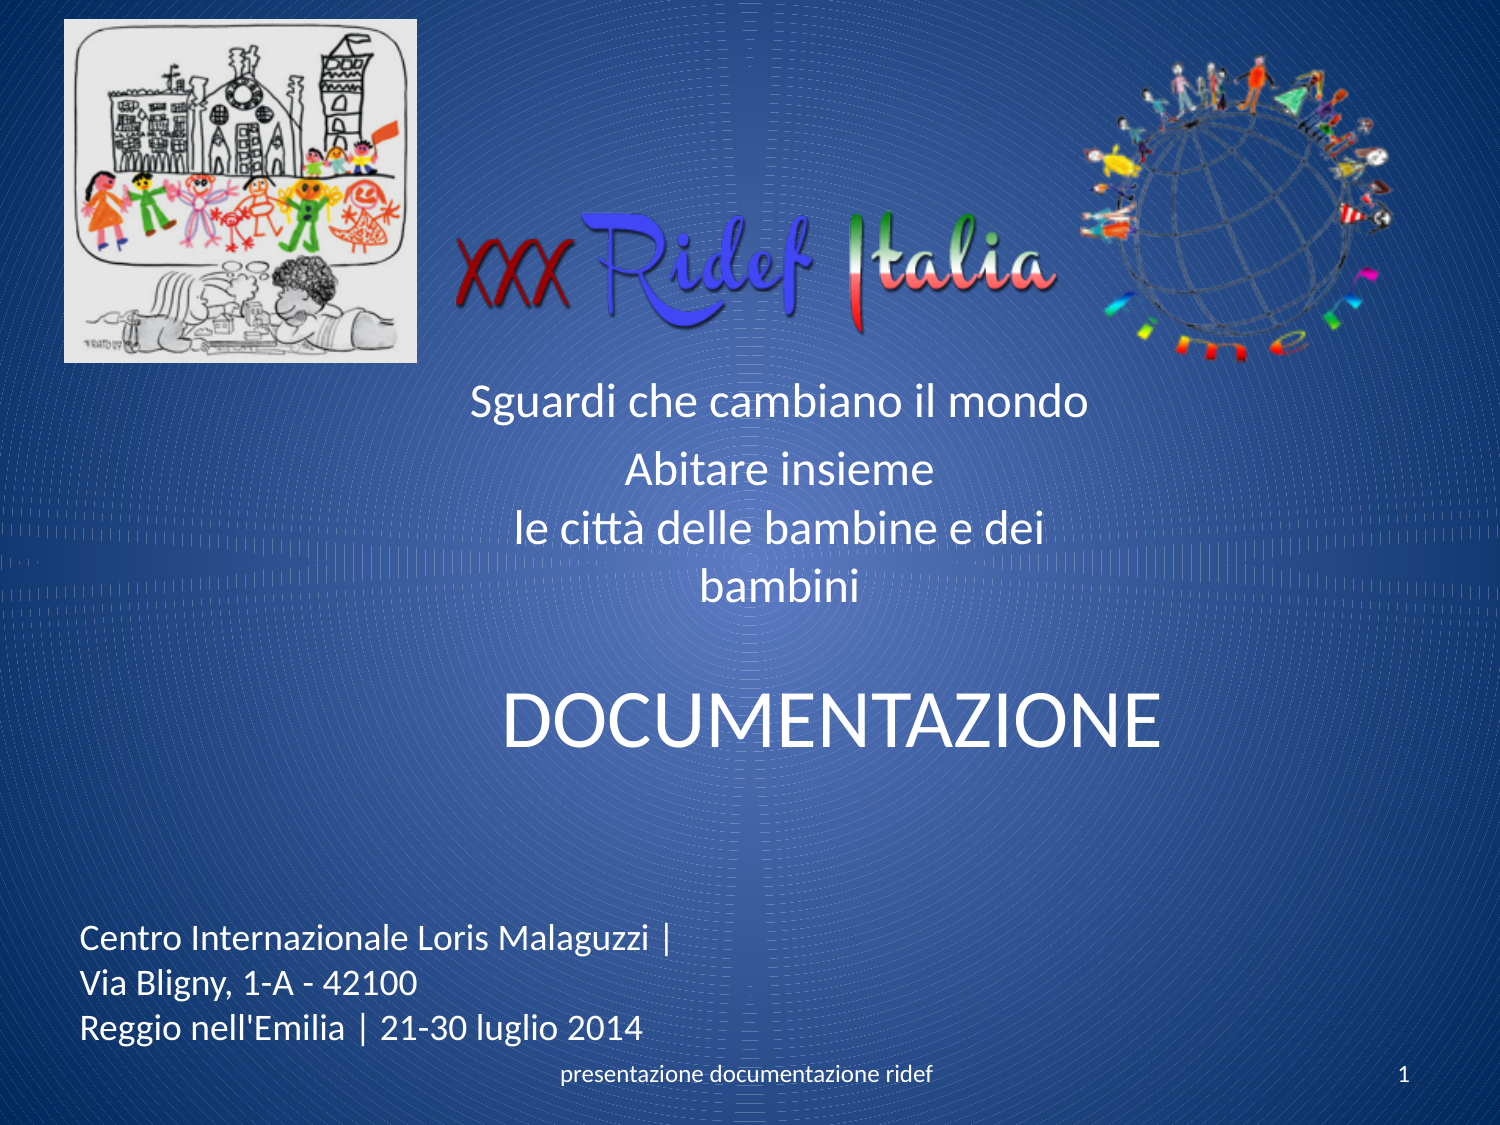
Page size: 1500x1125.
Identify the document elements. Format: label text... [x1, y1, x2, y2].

picture [64, 18, 417, 364]
subtitle Sguardi che cambiano il mondo Abitare insieme le città delle bambine e dei bambini [419, 361, 1140, 622]
slide_number 1 [1074, 1042, 1425, 1103]
text_box Centro Internazionale Loris Malaguzzi | Via Bligny, 1-A - 42100 Reggio nell'Emilia | 21-30 luglio 2014 [64, 905, 691, 1055]
picture [454, 207, 1059, 337]
footer presentazione documentazione ridef [512, 1042, 988, 1103]
text_box DOCUMENTAZIONE [324, 656, 1341, 772]
picture [1080, 54, 1394, 363]
